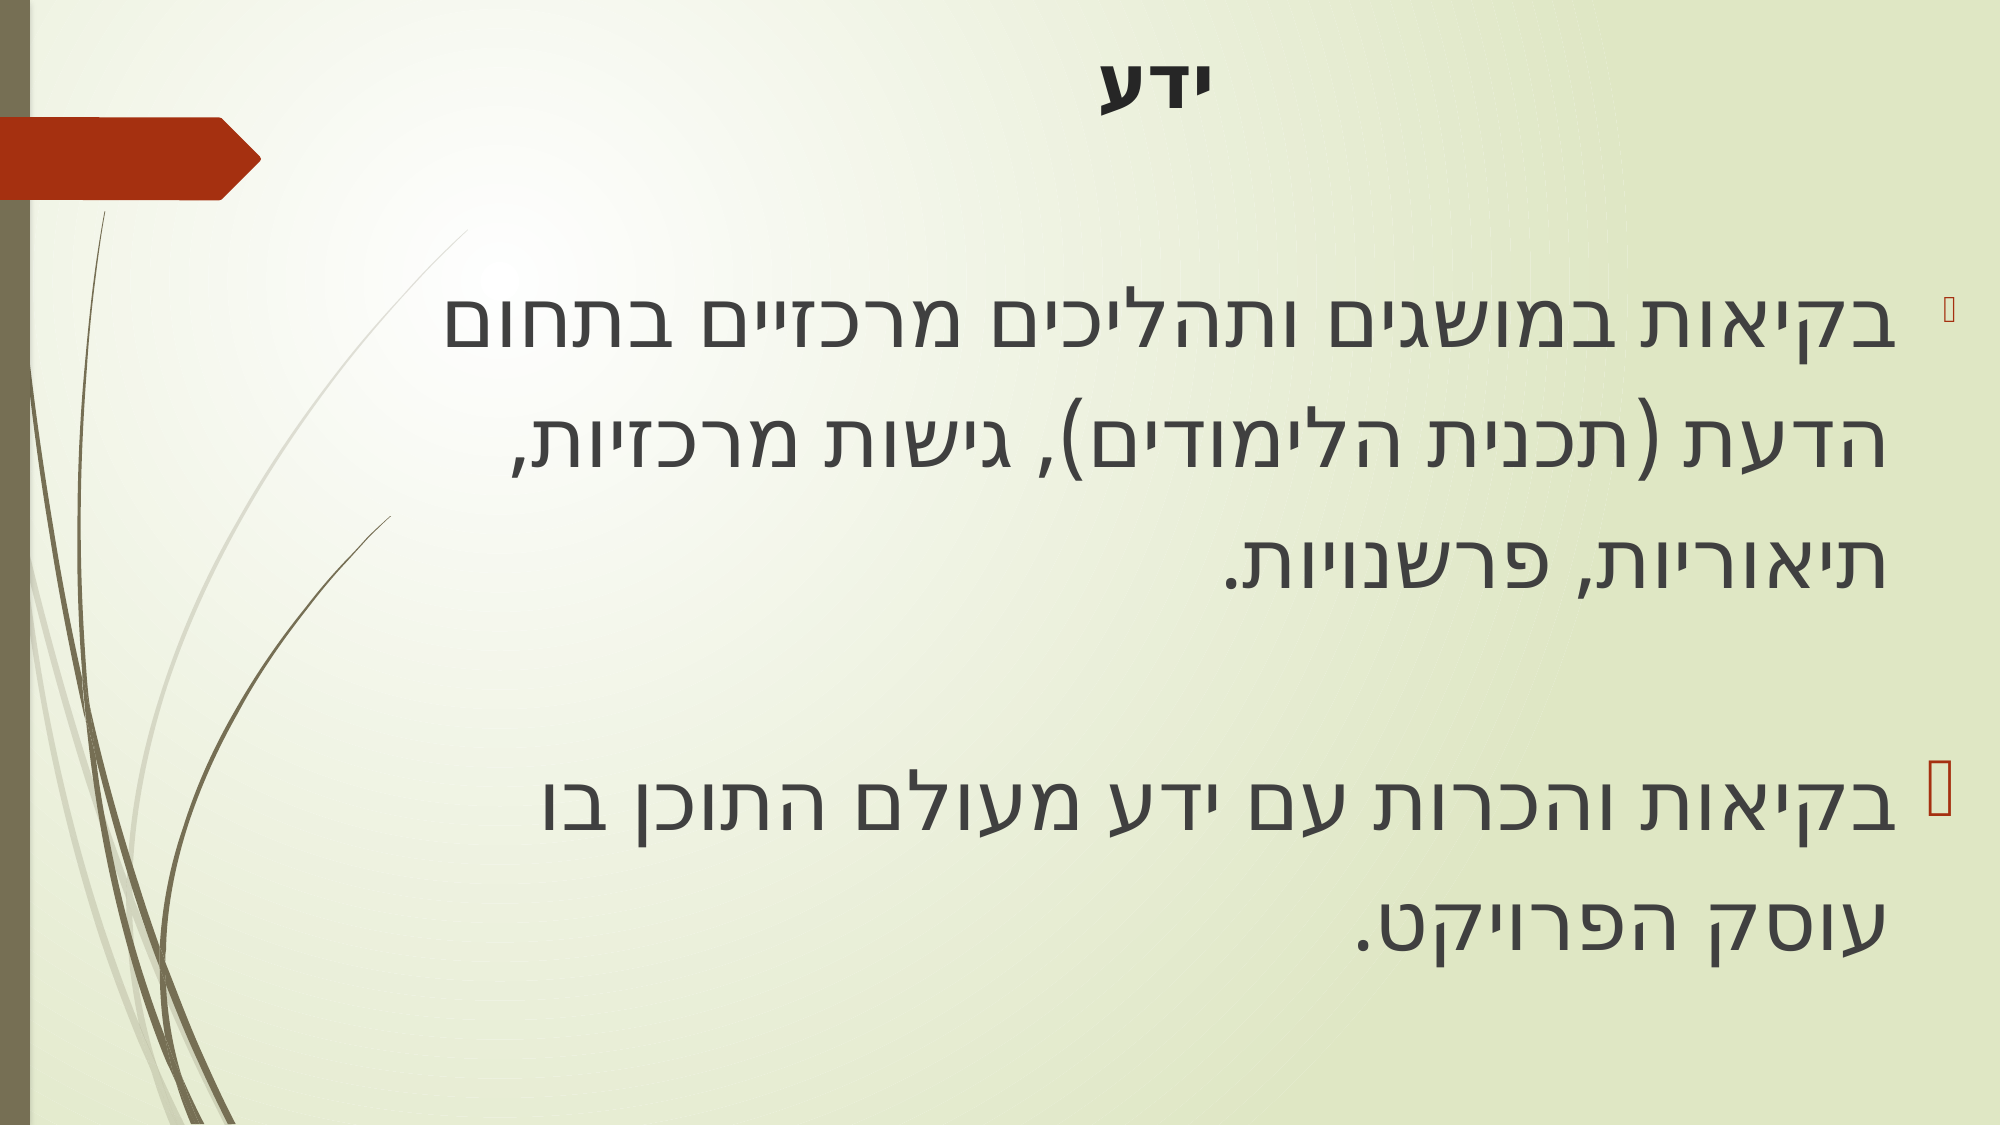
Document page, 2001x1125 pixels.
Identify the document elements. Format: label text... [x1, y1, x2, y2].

list בקיאות במושגים ותהליכים מרכזיים בתחום הדעת (תכנית הלימודים), גישות מרכזיות, תיאוריות, פרשנויות. בקיאות והכרות עם ידע מעולם התוכן בו עוסק הפרויקט. [212, 256, 1972, 1029]
title ידע [425, 24, 1888, 188]
